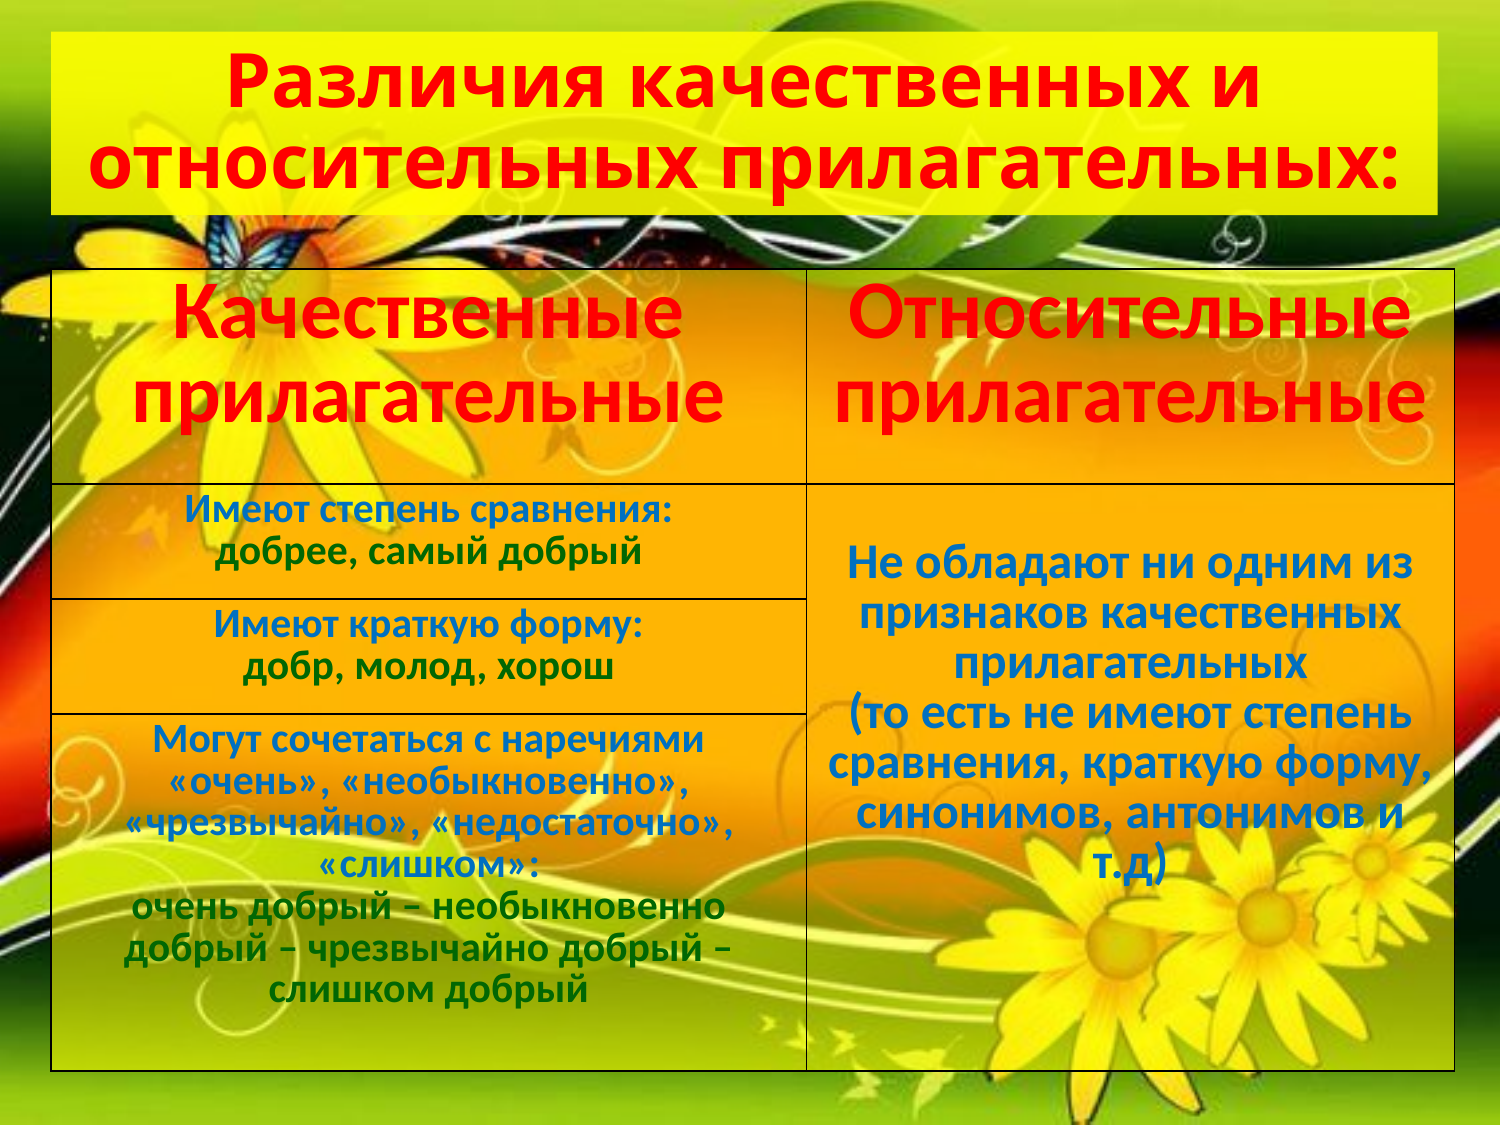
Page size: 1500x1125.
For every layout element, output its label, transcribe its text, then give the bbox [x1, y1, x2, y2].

table_cell Имеют краткую форму: добр, молод, хорош [52, 600, 806, 713]
picture [0, 0, 1500, 1125]
table_header Качественные прилагательные [52, 270, 806, 483]
table_cell Не обладают ни одним из признаков качественных прилагательных (то есть не имеют степень сравнения, краткую форму, синонимов, антонимов и т.д) [807, 485, 1454, 1070]
table_cell Могут сочетаться с наречиями «очень», «необыкновенно», «чрезвычайно», «недостаточно», «слишком»: очень добрый – необыкновенно добрый – чрезвычайно добрый – слишком добрый [52, 715, 806, 1070]
table_cell Имеют степень сравнения: добрее, самый добрый [52, 485, 806, 598]
table_header Относительные прилагательные [807, 270, 1454, 483]
title Различия качественных и относительных прилагательных: [51, 31, 1438, 216]
